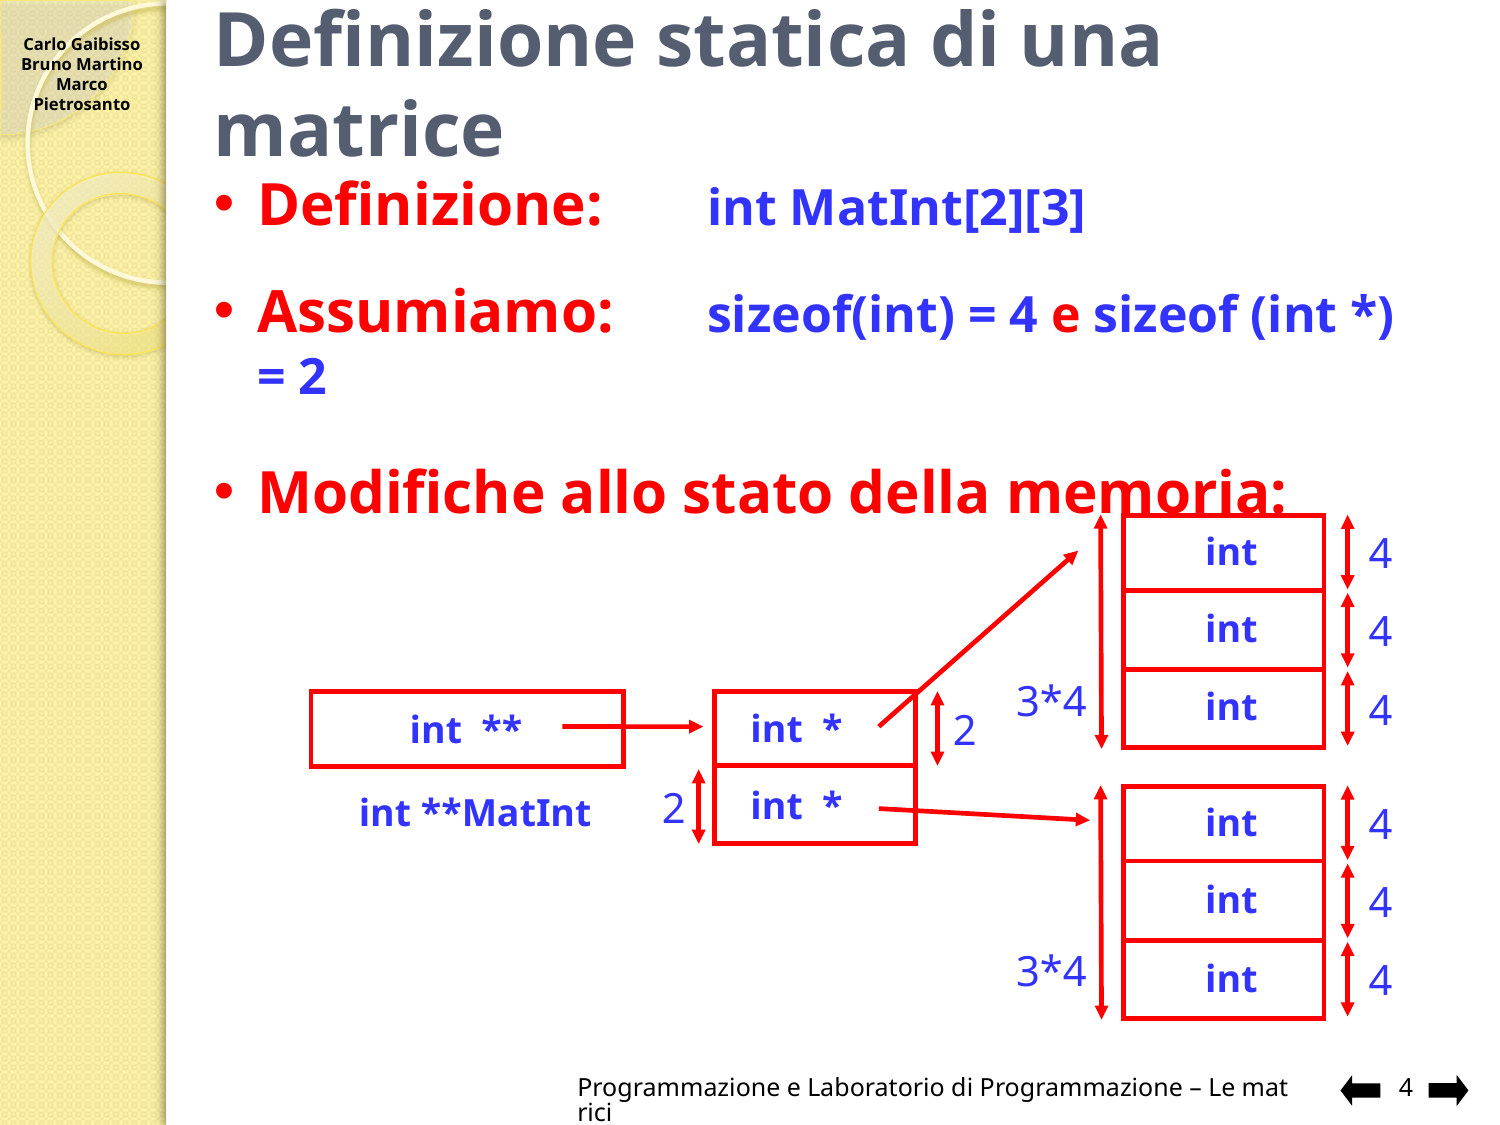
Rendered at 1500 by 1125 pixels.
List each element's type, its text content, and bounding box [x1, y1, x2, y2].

slide_number 4 [1324, 1034, 1488, 1113]
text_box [310, 691, 642, 843]
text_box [647, 550, 1091, 844]
footer Programmazione e Laboratorio di Programmazione – Le matrici [562, 1034, 1310, 1113]
text_box Definizione: int MatInt[2][3] Assumiamo: sizeof(int) = 4 e sizeof (int *) = 2 Modifiche allo stato della memoria: [199, 159, 1435, 533]
title Definizione statica di una matrice [199, 27, 1430, 134]
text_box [984, 514, 1407, 1020]
